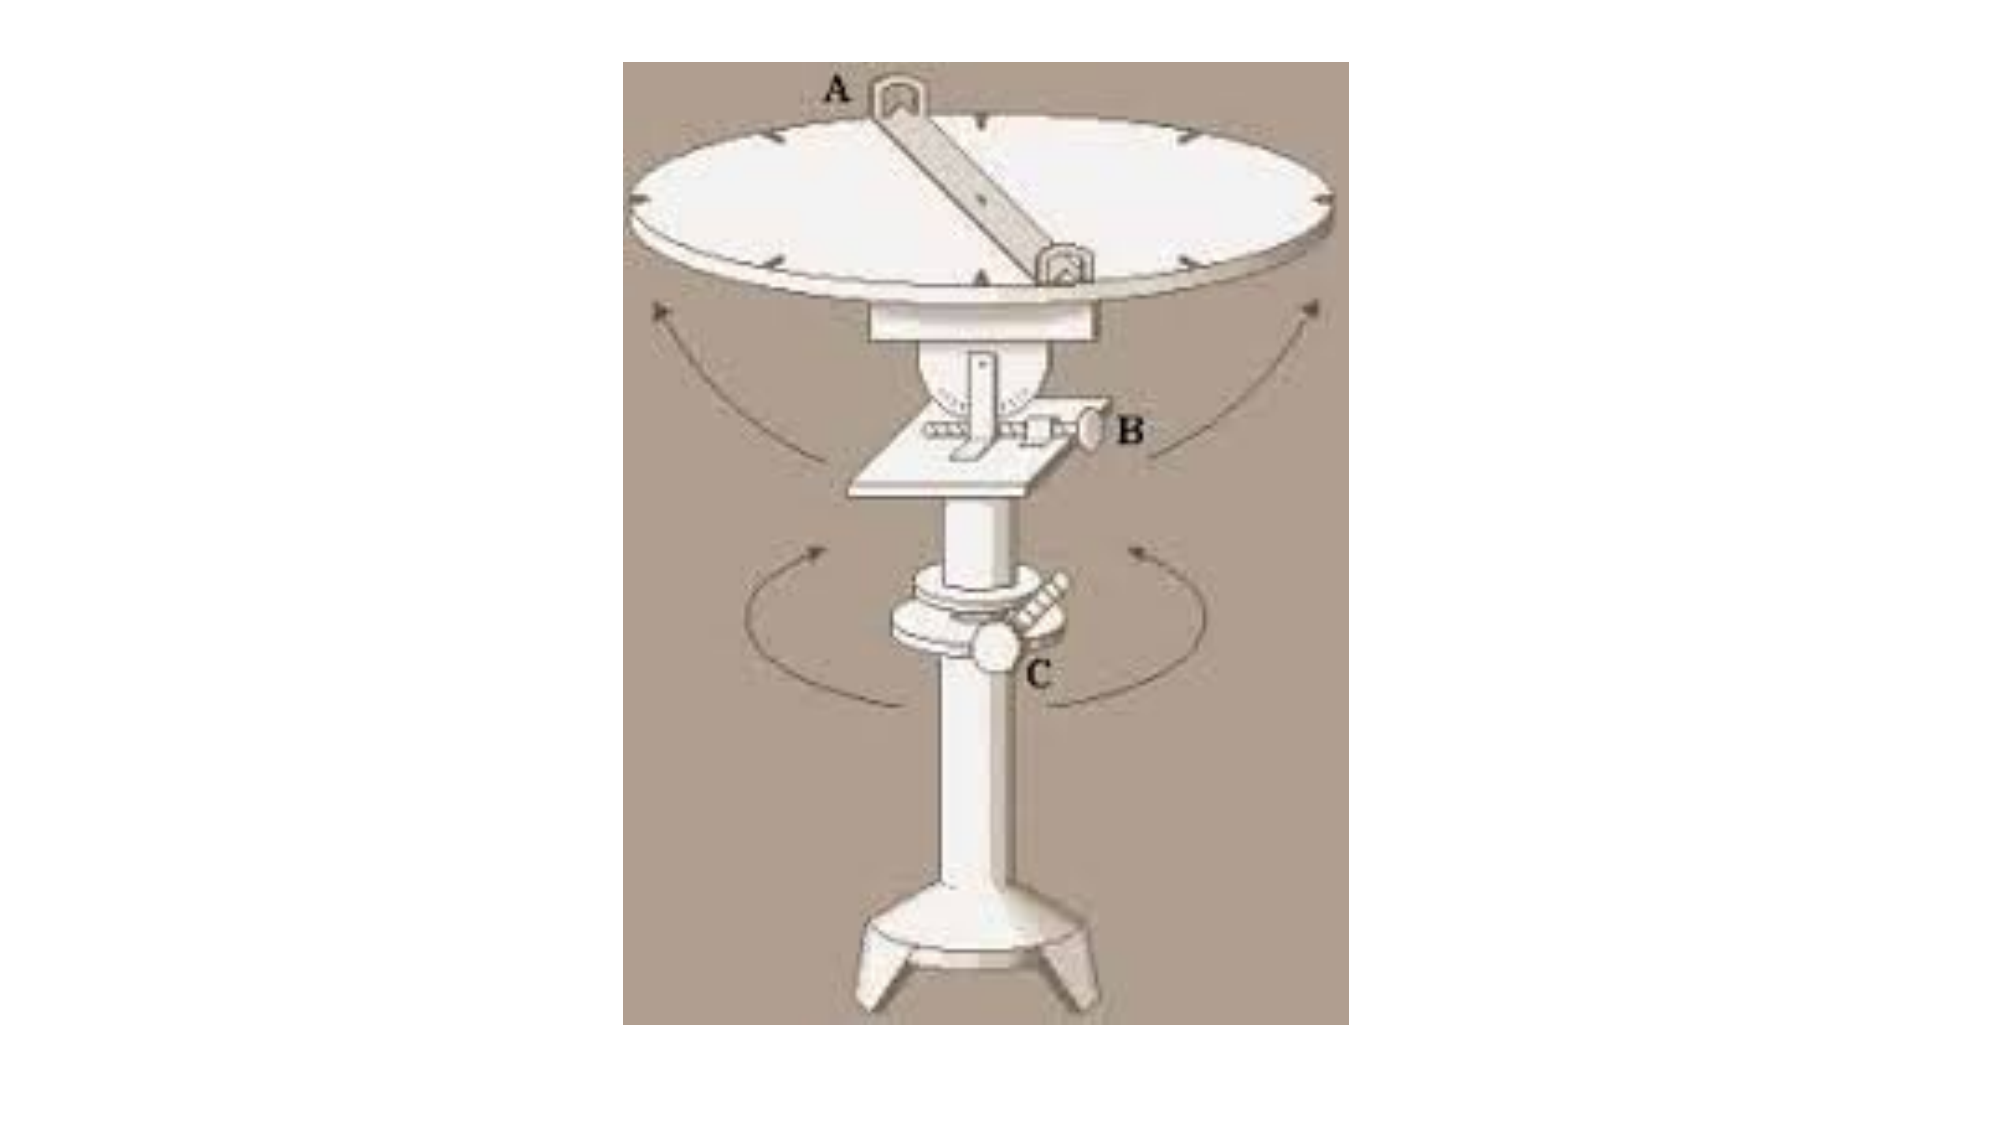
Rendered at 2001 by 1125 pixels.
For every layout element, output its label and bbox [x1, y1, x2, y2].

picture [623, 62, 1349, 1025]
